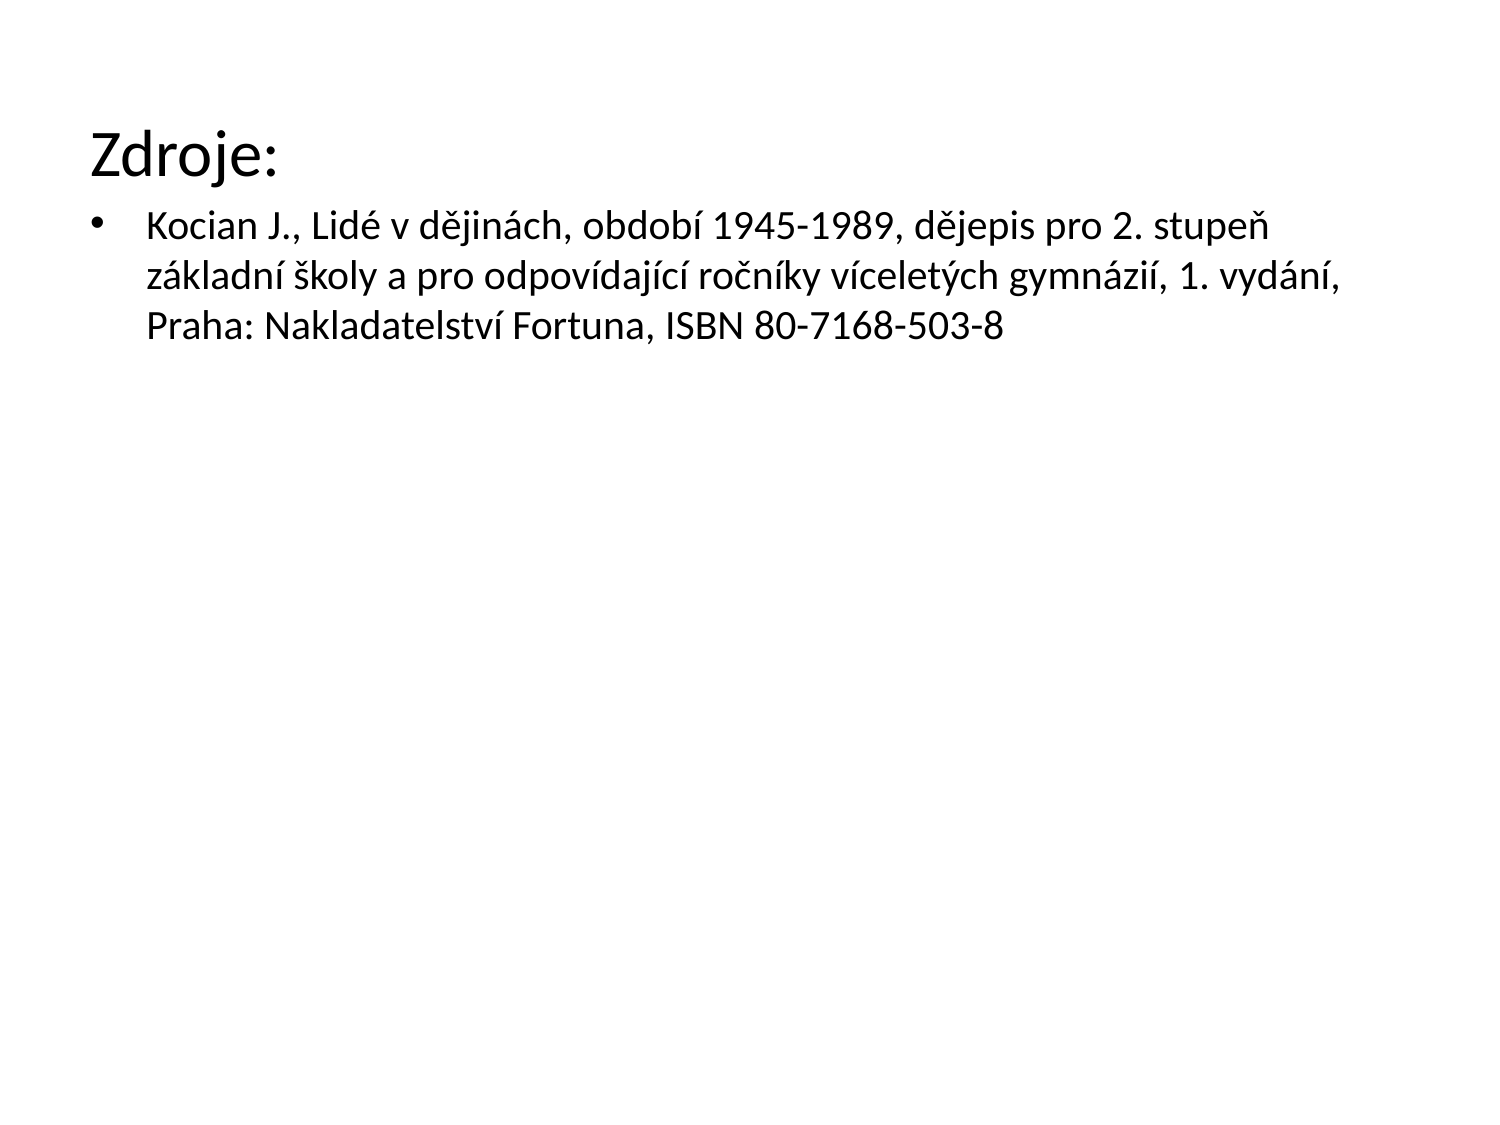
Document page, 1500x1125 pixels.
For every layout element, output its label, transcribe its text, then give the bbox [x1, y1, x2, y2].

list Zdroje: Kocian J., Lidé v dějinách, období 1945-1989, dějepis pro 2. stupeň základní školy a pro odpovídající ročníky víceletých gymnázií, 1. vydání, Praha: Nakladatelství Fortuna, ISBN 80-7168-503-8 [75, 101, 1425, 1005]
